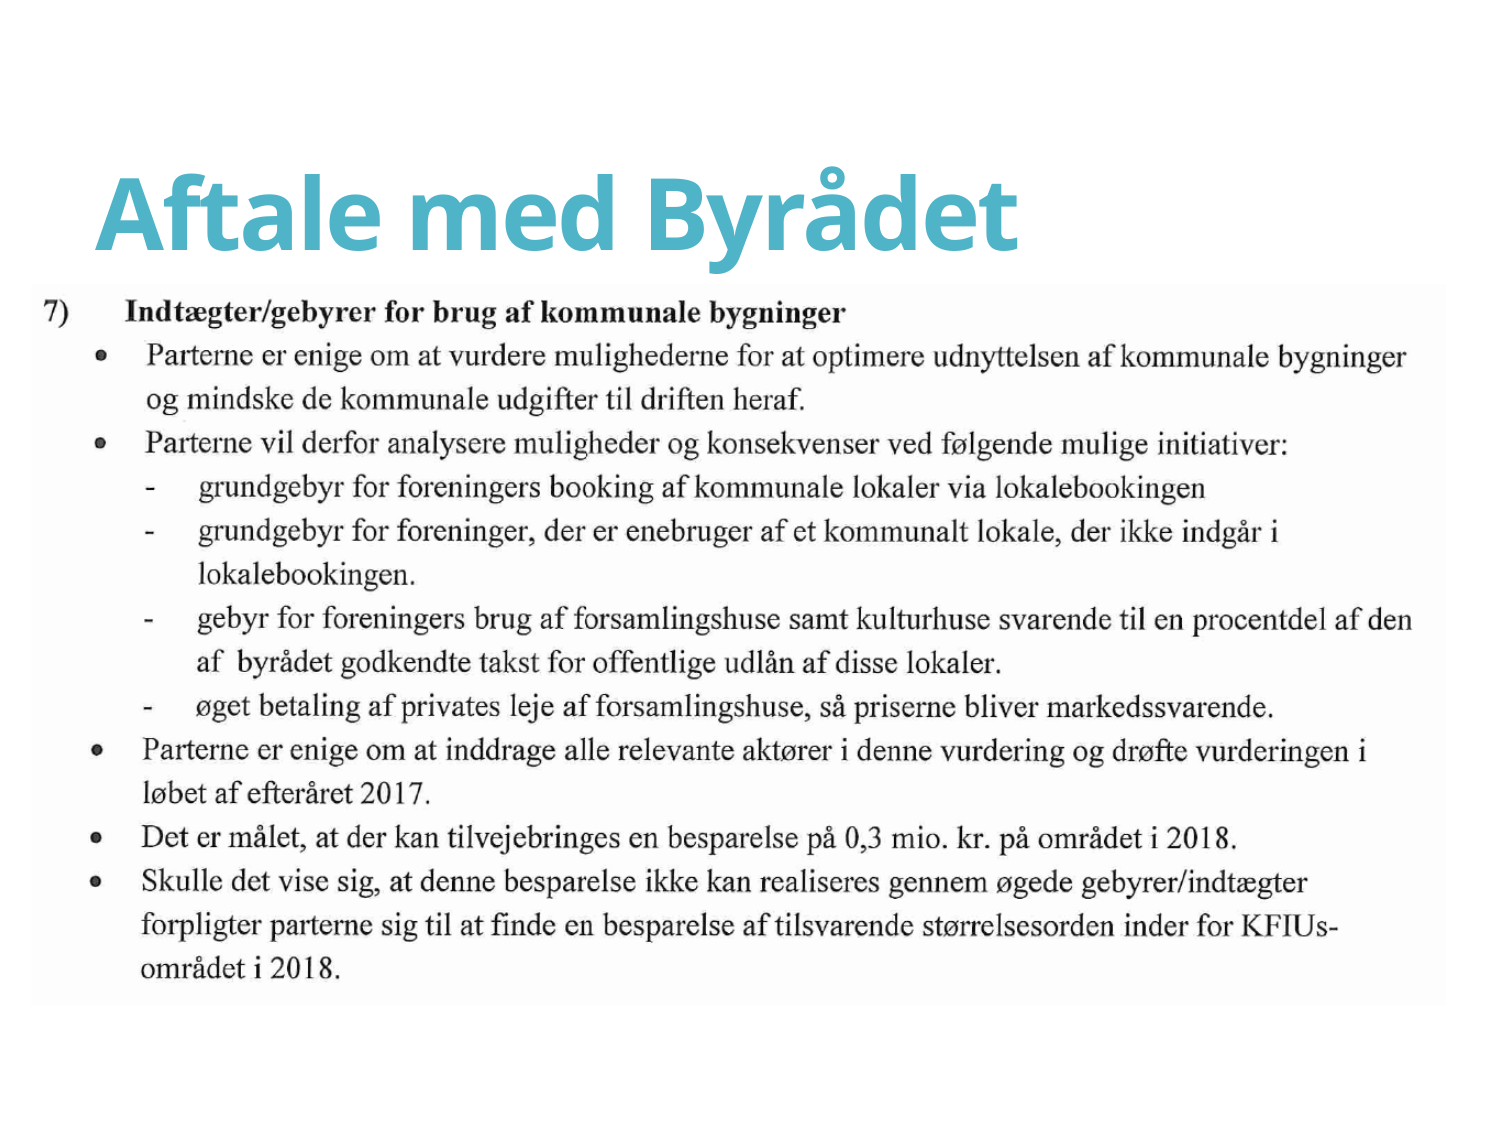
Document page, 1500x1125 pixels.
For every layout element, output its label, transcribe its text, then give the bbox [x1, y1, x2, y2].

title Aftale med Byrådet [80, 81, 1407, 284]
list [31, 284, 1446, 1007]
